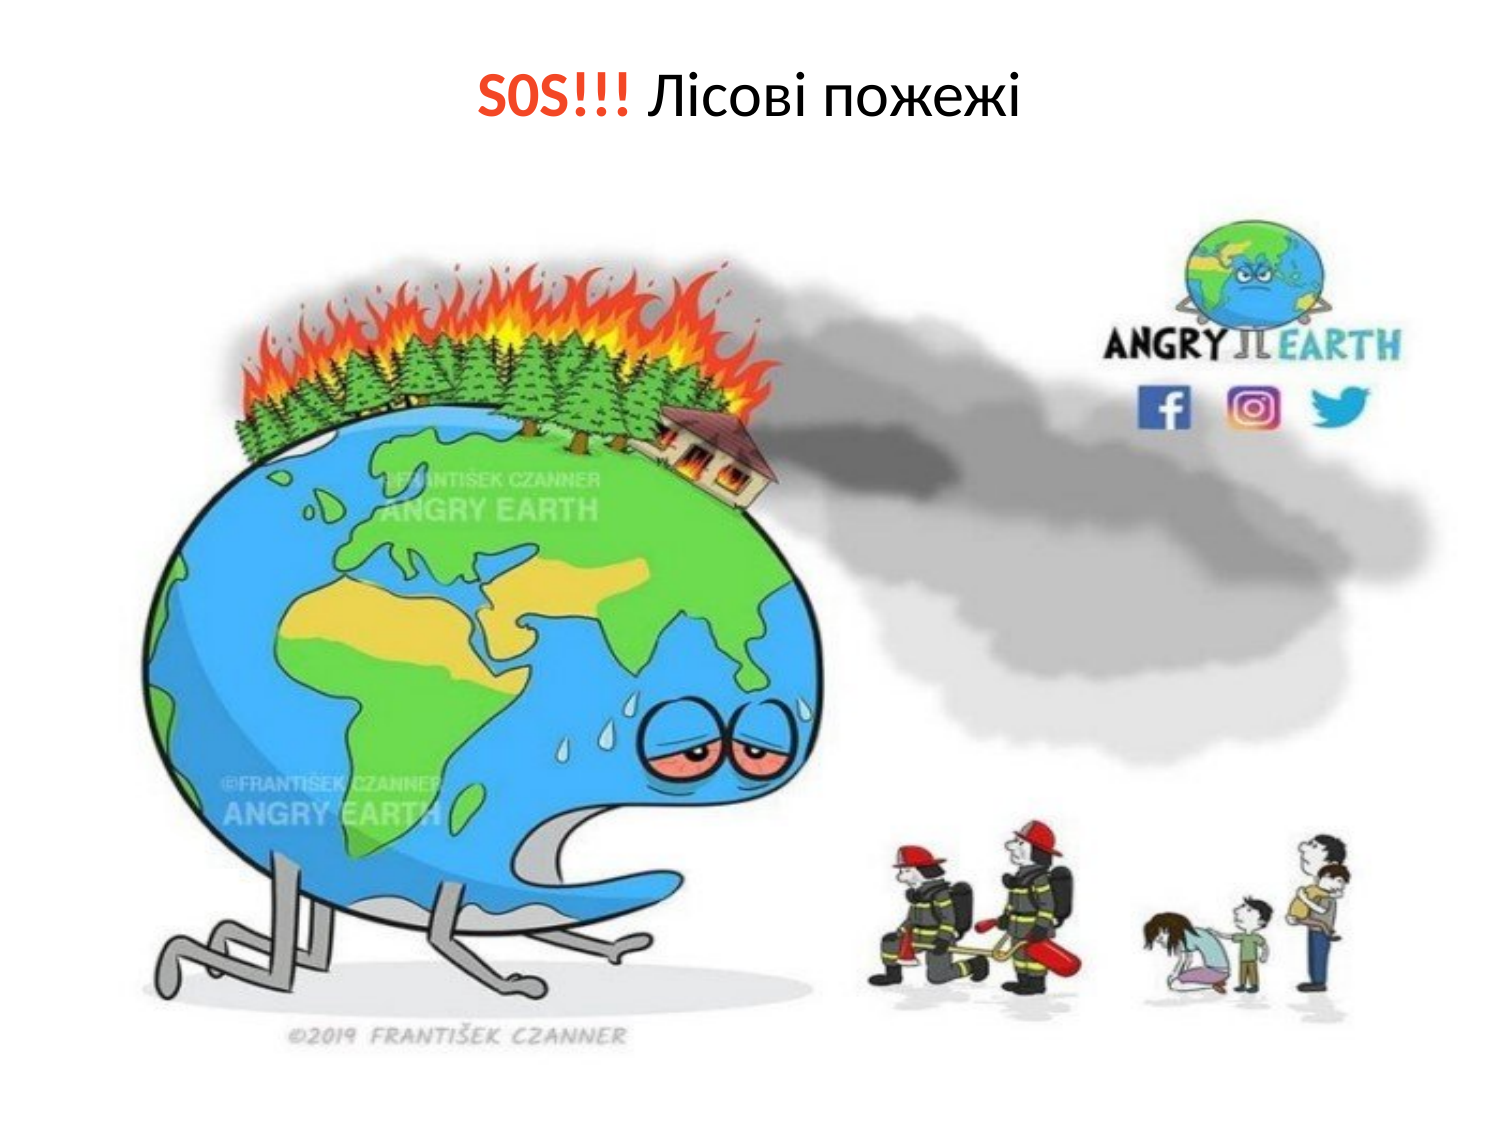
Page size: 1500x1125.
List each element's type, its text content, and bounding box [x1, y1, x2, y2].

title S0S!!! Лісові пожежі [75, 45, 1425, 138]
picture [0, 172, 1500, 1125]
